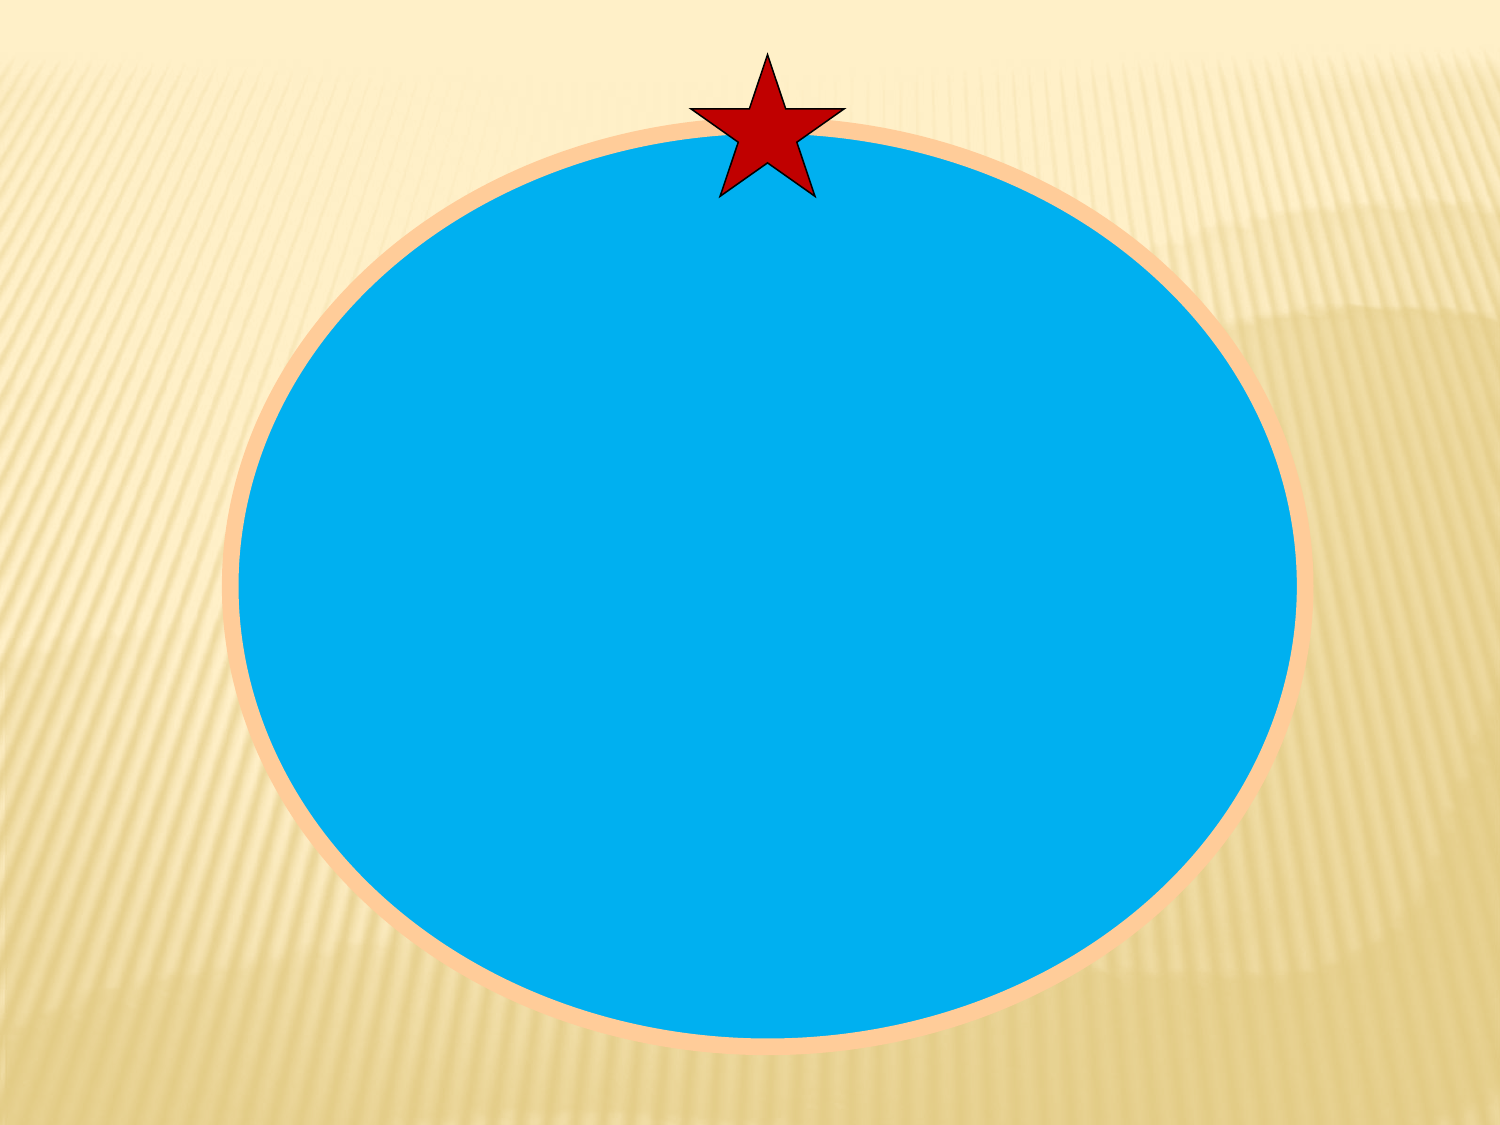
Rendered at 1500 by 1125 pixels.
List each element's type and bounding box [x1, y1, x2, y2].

text_box [230, 127, 1306, 1047]
text_box [690, 54, 845, 197]
